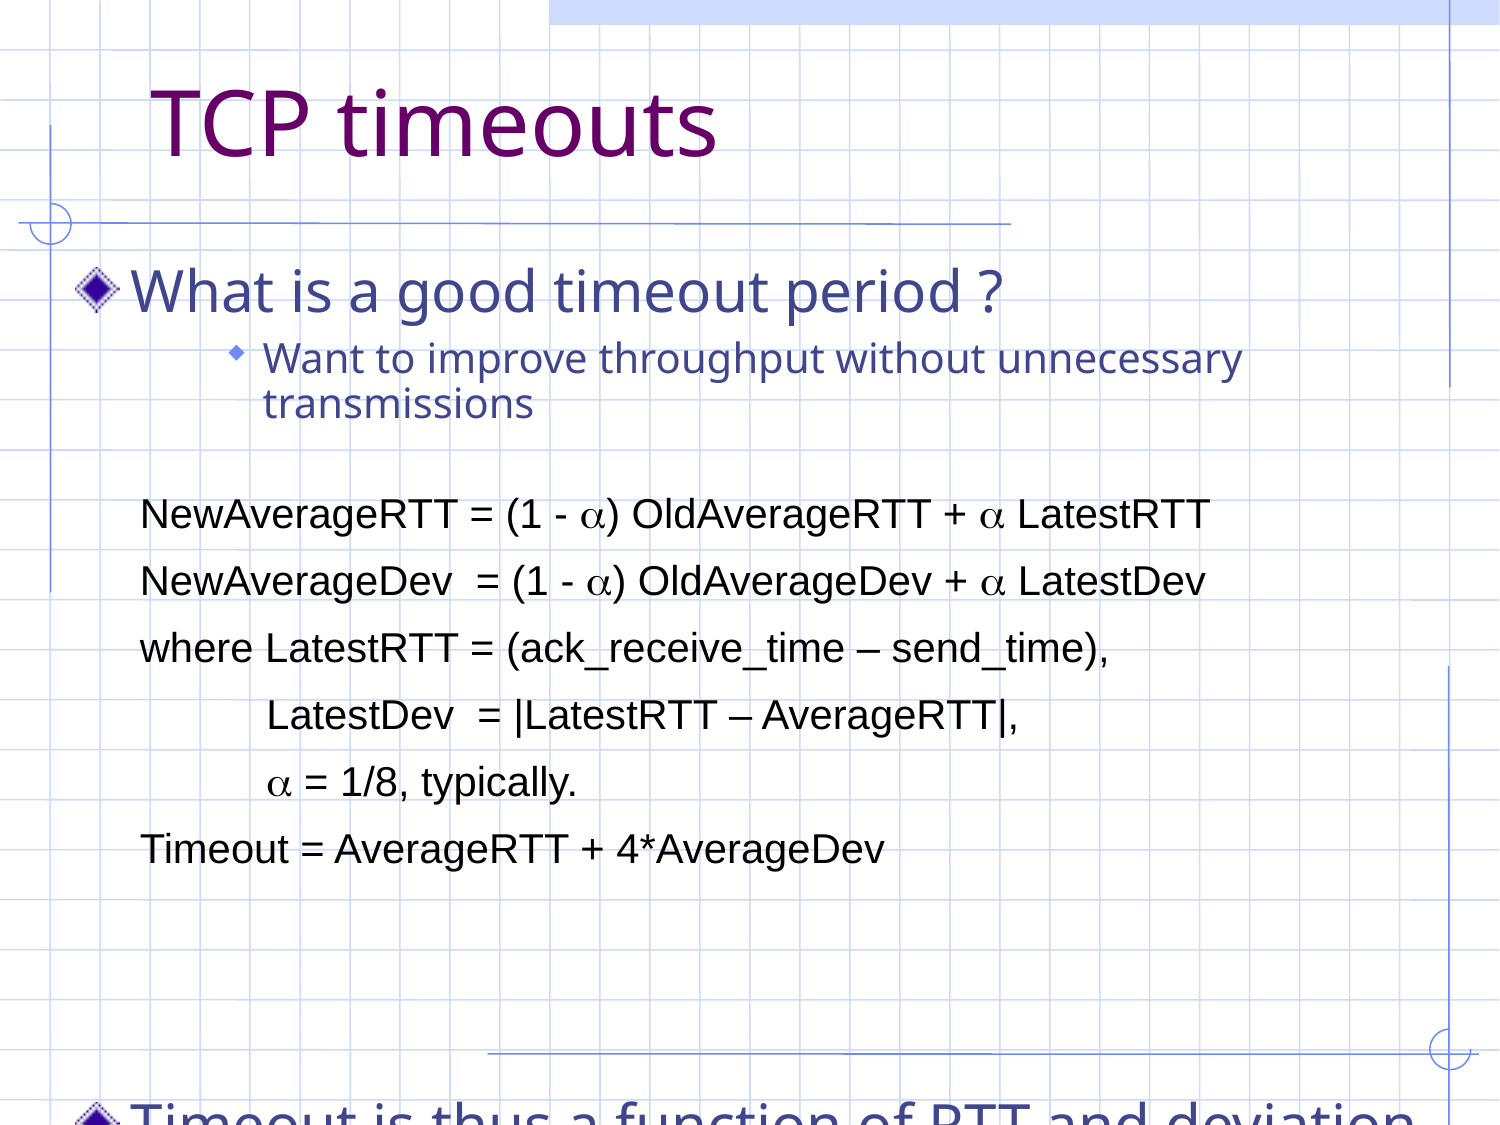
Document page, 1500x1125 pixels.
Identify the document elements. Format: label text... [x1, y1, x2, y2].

title TCP timeouts [149, 0, 1425, 236]
text_box NewAverageRTT = (1 - ) OldAverageRTT +  LatestRTT NewAverageDev = (1 - ) OldAverageDev +  LatestDev where LatestRTT = (ack_receive_time – send_time), LatestDev = |LatestRTT – AverageRTT|,  = 1/8, typically. Timeout = AverageRTT + 4*AverageDev [125, 462, 1438, 953]
picture [75, 267, 120, 313]
list What is a good timeout period ? Want to improve throughput without unnecessary transmissions Timeout is thus a function of RTT and deviation [74, 262, 1425, 1005]
picture [75, 1102, 120, 1125]
